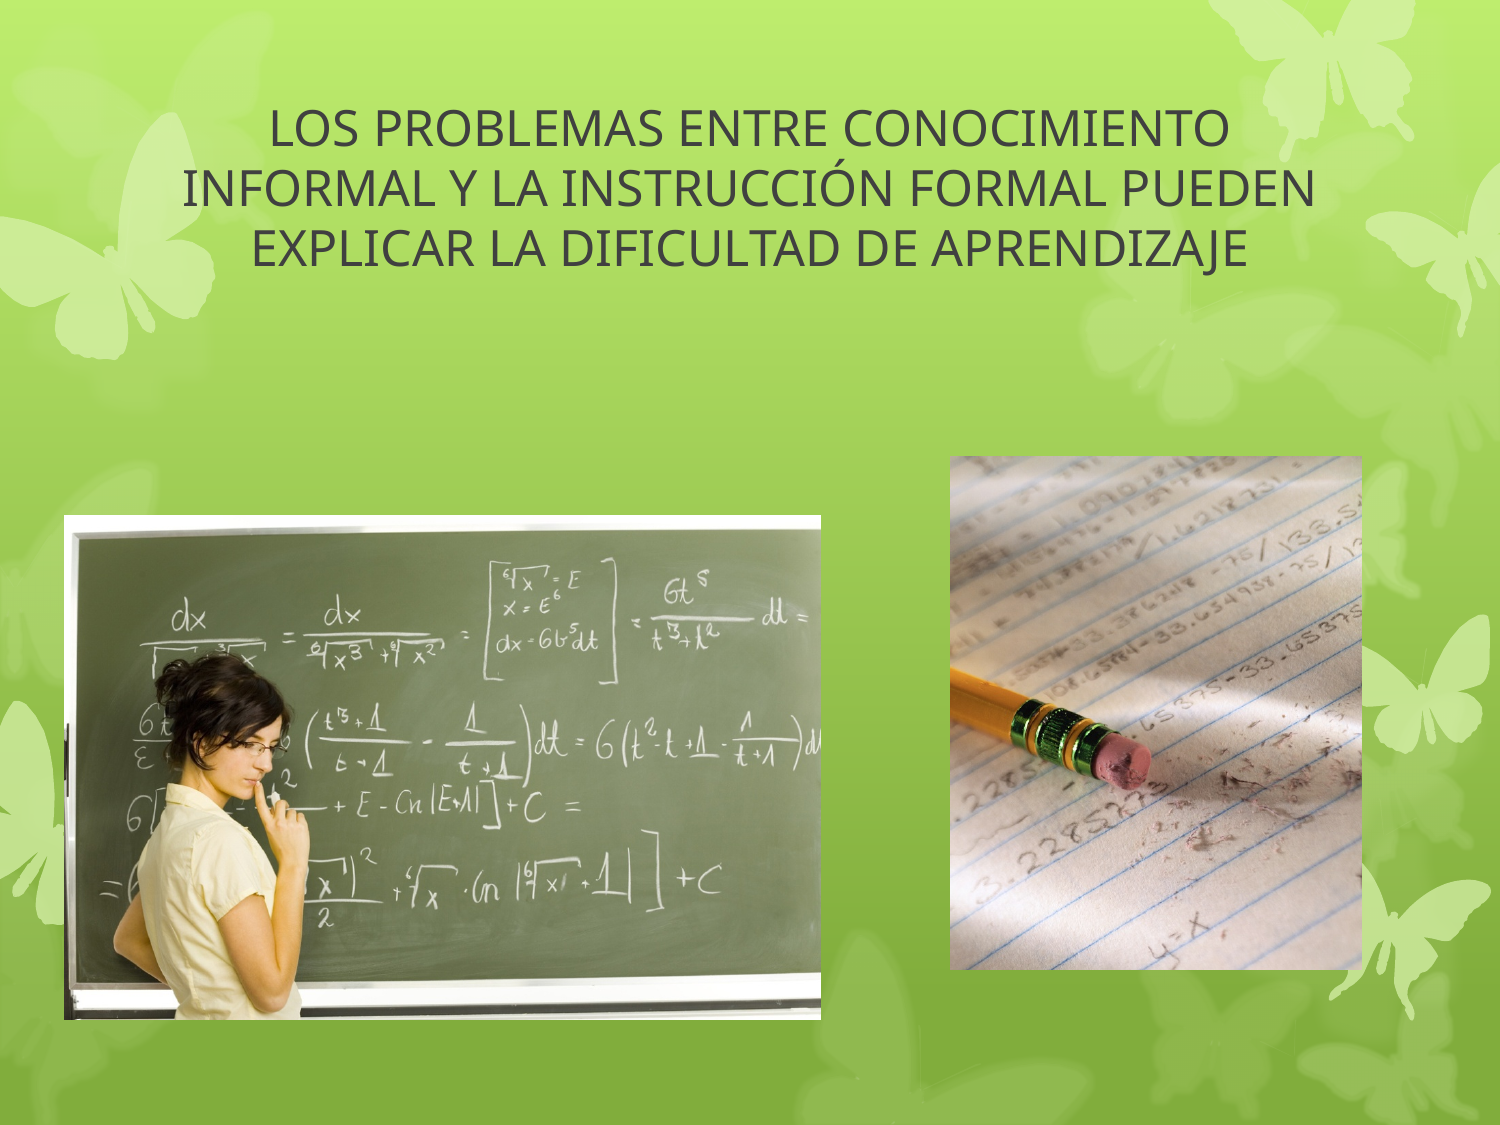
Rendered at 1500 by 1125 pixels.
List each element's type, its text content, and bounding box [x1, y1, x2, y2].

title LOS PROBLEMAS ENTRE CONOCIMIENTO INFORMAL Y LA INSTRUCCIÓN FORMAL PUEDEN EXPLICAR LA DIFICULTAD DE APRENDIZAJE [165, 110, 1335, 263]
picture [950, 455, 1363, 971]
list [64, 514, 822, 1020]
